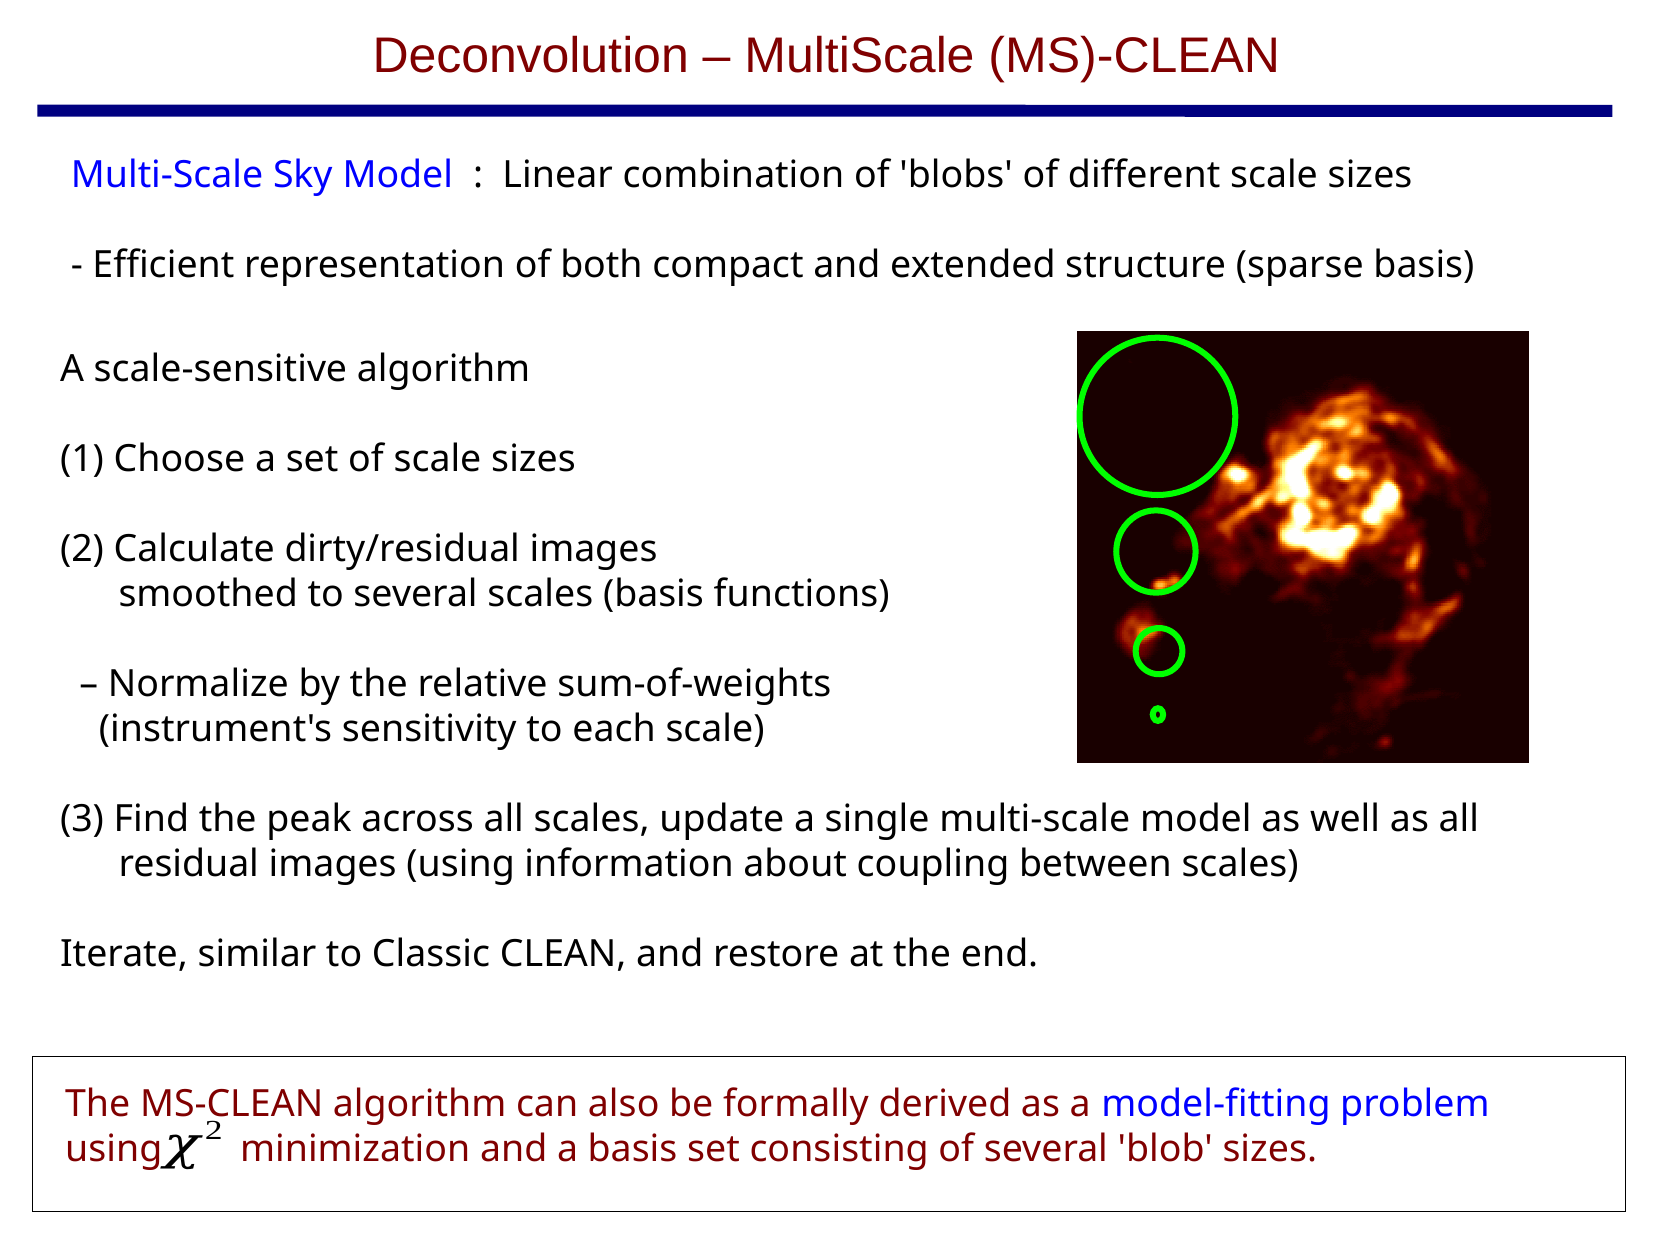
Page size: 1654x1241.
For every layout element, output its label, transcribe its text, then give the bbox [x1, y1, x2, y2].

text_box A scale-sensitive algorithm (1) Choose a set of scale sizes (2) Calculate dirty/residual images smoothed to several scales (basis functions) – Normalize by the relative sum-of-weights (instrument's sensitivity to each scale) (3) Find the peak across all scales, update a single multi-scale model as well as all residual images (using information about coupling between scales) Iterate, similar to Classic CLEAN, and restore at the end. [45, 336, 1653, 961]
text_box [31, 1056, 1654, 1212]
text_box Multi-Scale Sky Model : Linear combination of 'blobs' of different scale sizes - Efficient representation of both compact and extended structure (sparse basis) [56, 142, 1631, 288]
picture [1077, 331, 1529, 763]
title Deconvolution – MultiScale (MS)-CLEAN [82, 0, 1571, 142]
